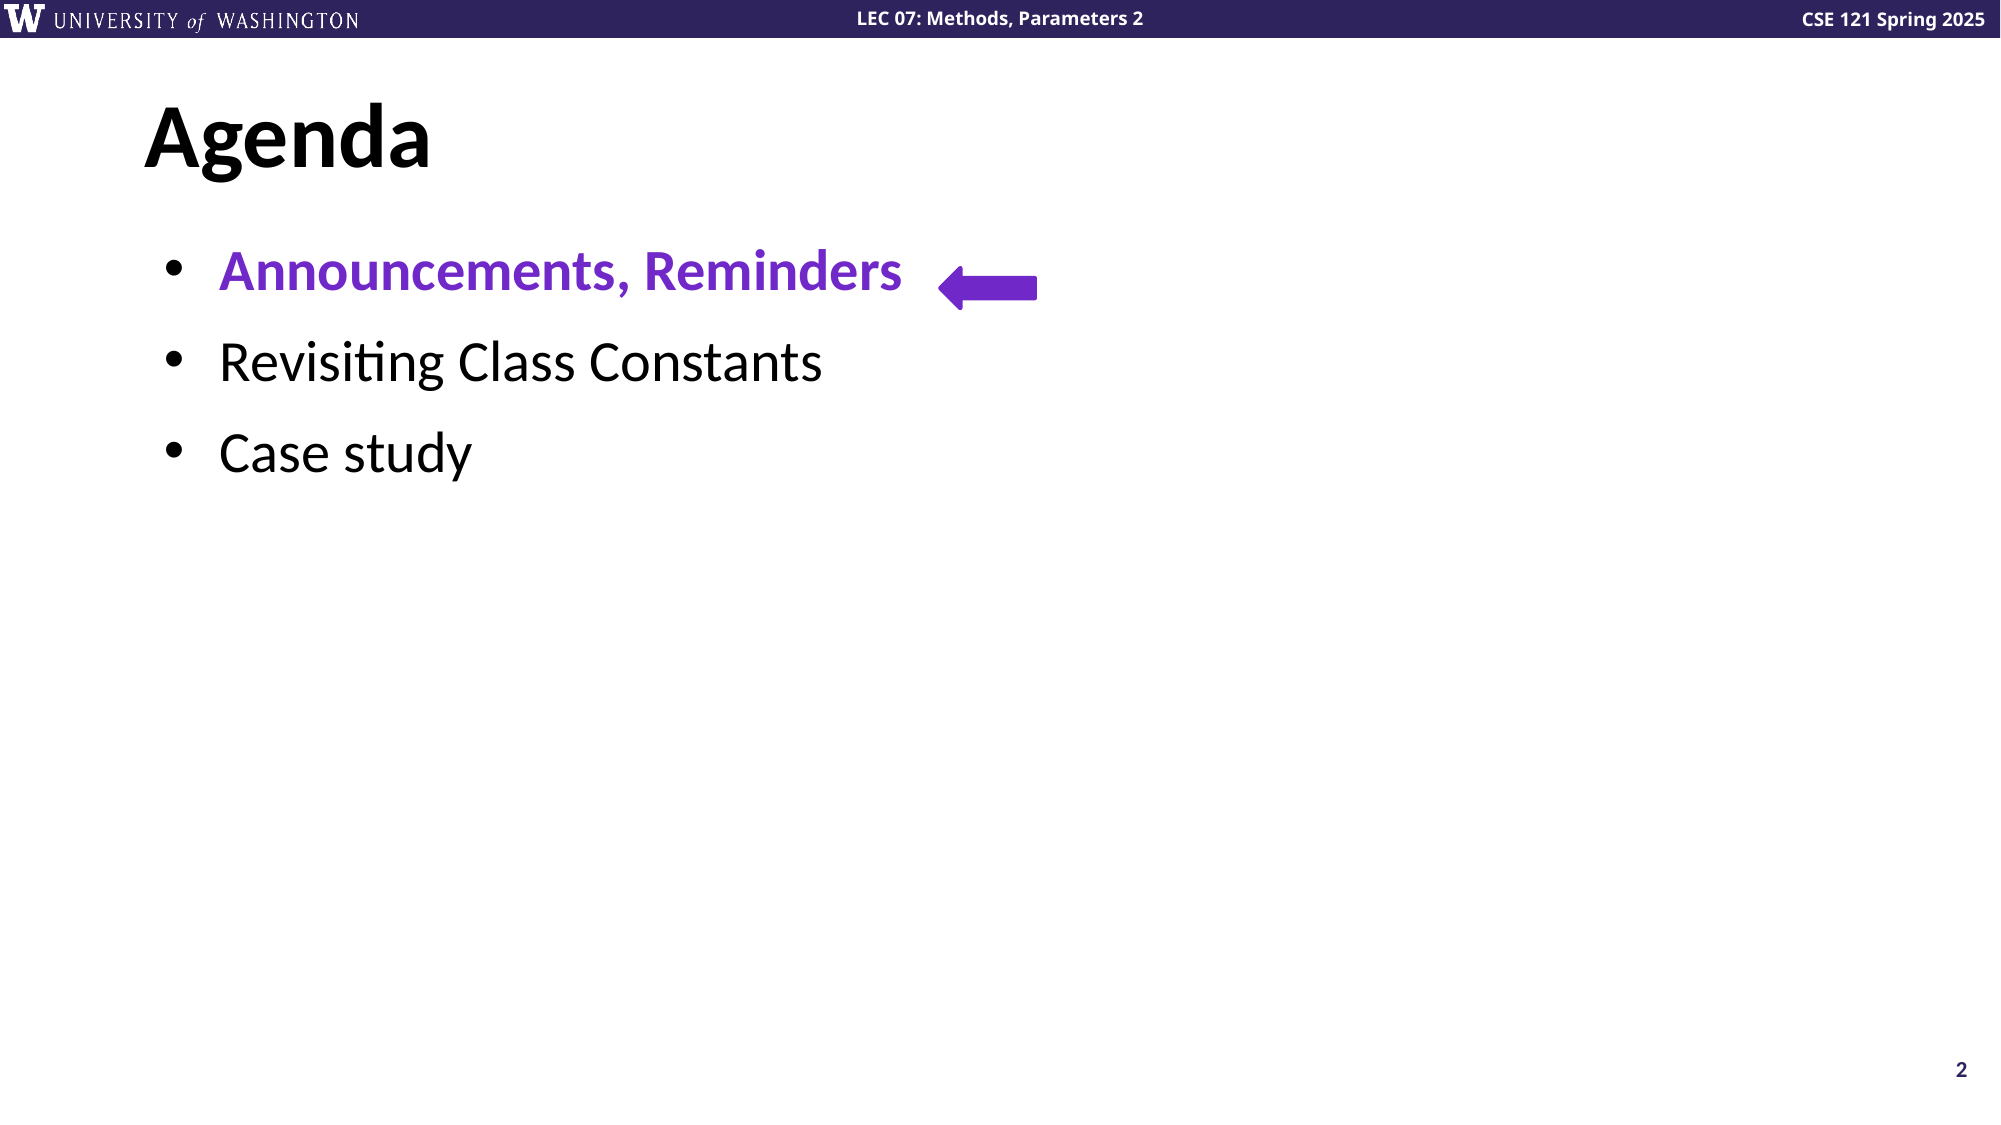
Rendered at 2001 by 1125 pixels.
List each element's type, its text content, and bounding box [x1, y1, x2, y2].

text_box [938, 265, 1037, 311]
list Announcements, Reminders Revisiting Class Constants Case study [137, 224, 1863, 1014]
slide_number 2 [1934, 1047, 1975, 1090]
title Agenda [137, 74, 1863, 200]
picture [4, 4, 358, 33]
